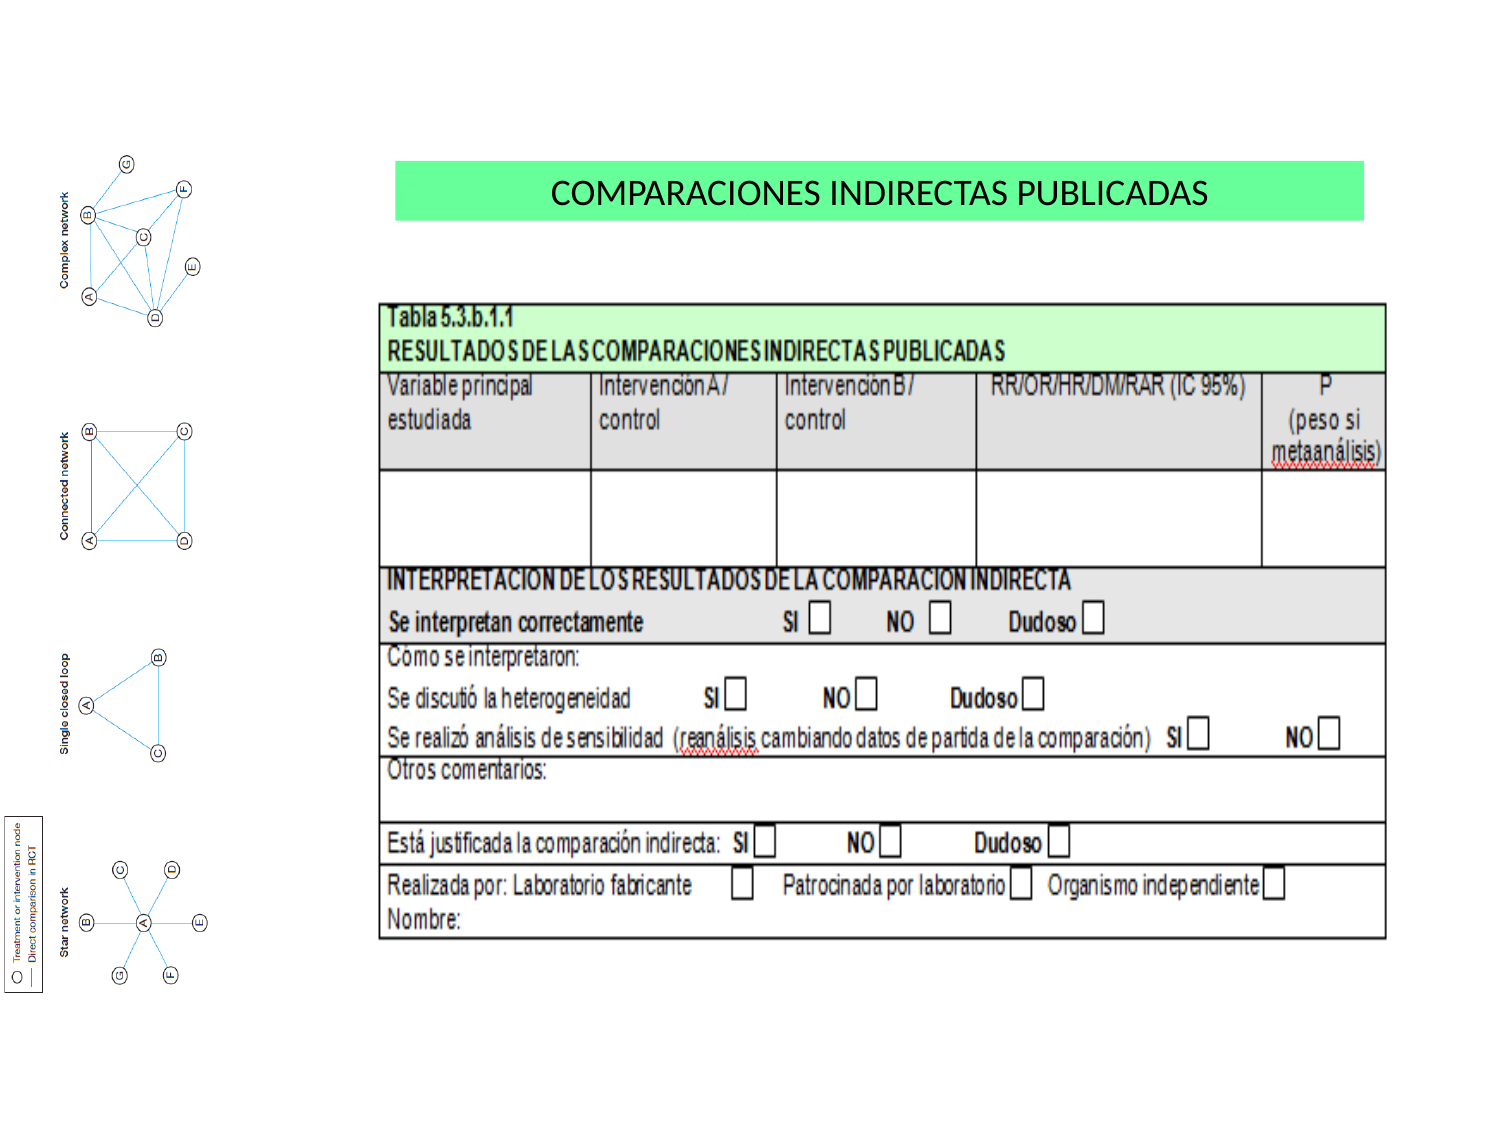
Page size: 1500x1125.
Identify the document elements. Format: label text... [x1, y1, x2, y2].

text_box COMPARACIONES INDIRECTAS PUBLICADAS [395, 160, 1365, 221]
picture [0, 136, 213, 1017]
picture [359, 266, 1399, 965]
